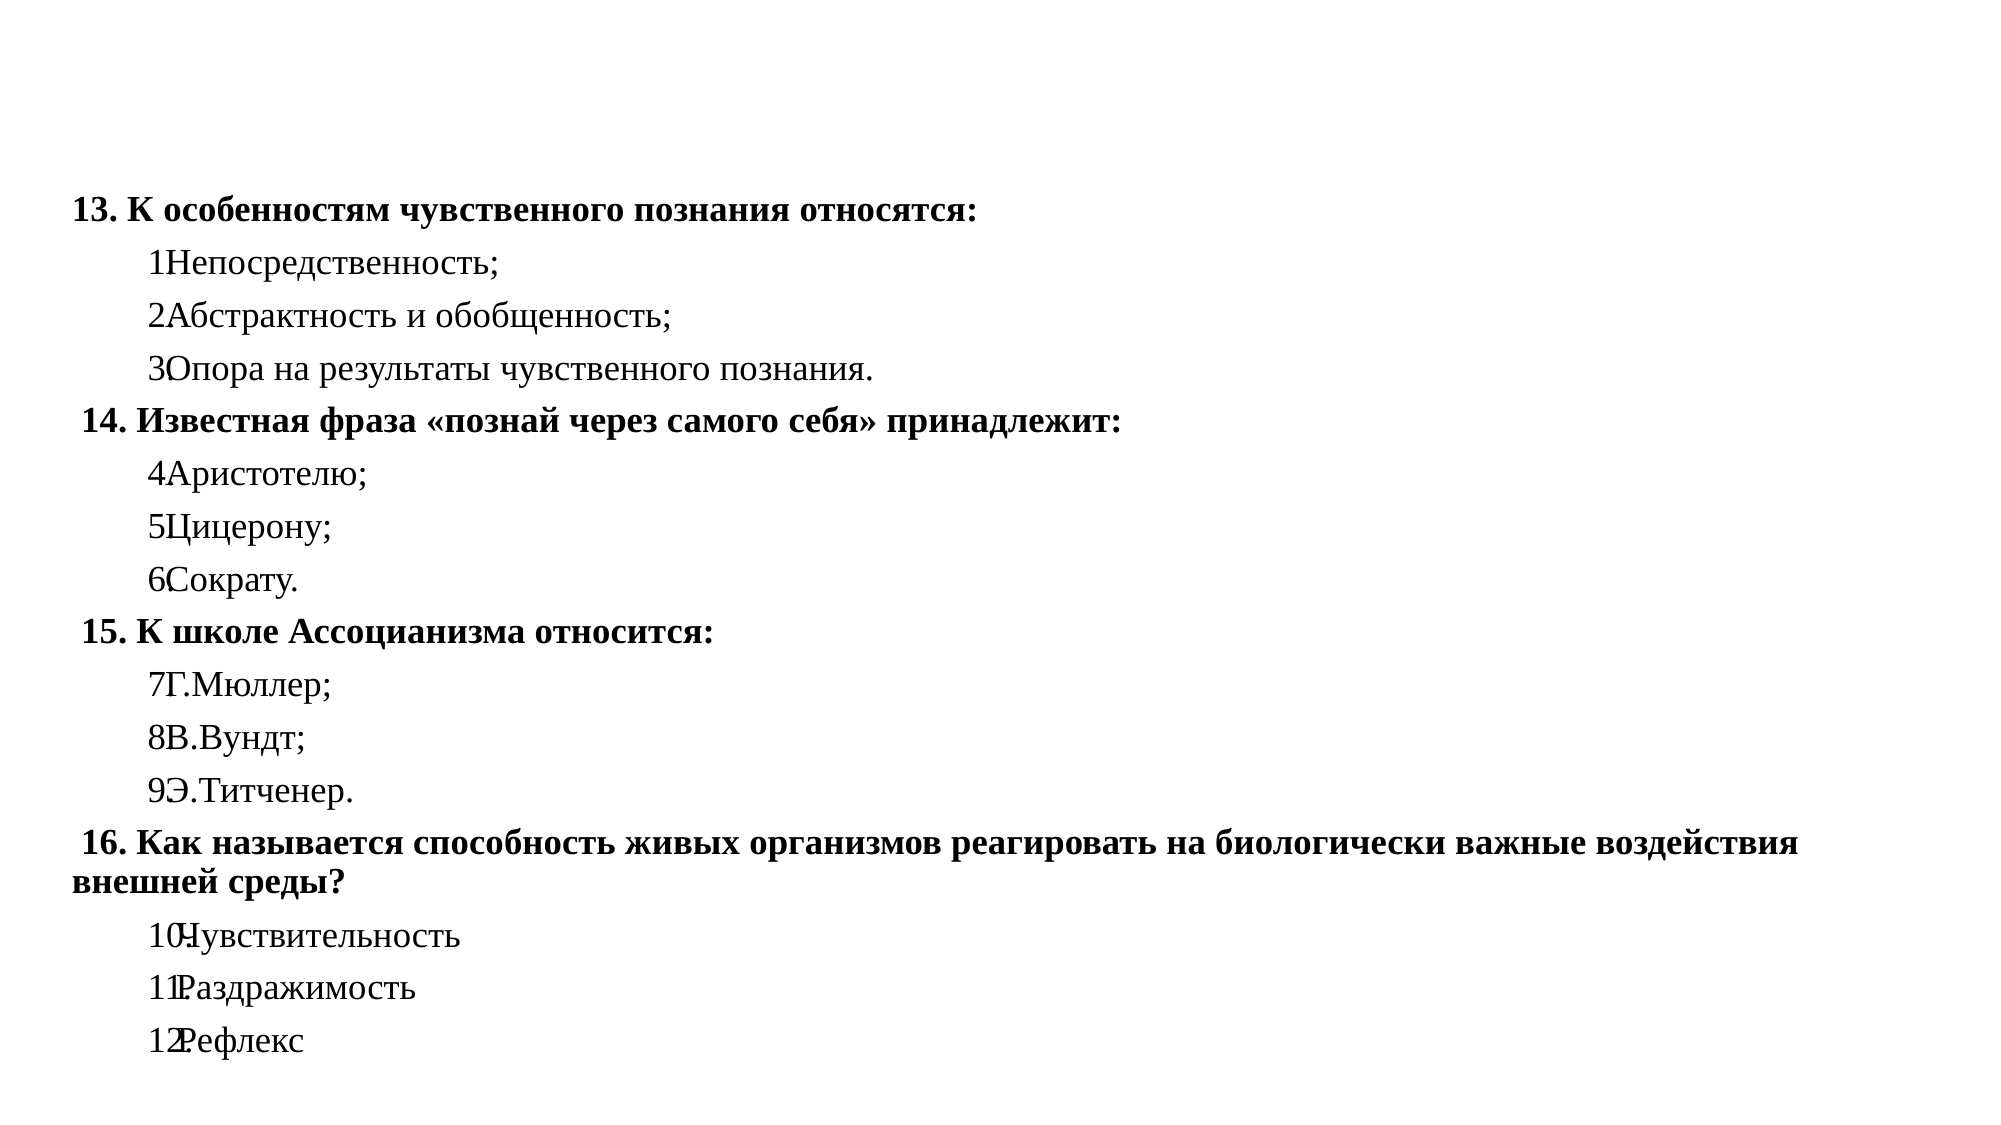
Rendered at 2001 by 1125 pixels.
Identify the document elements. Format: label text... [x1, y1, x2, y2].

list 13. К особенностям чувственного познания относятся: Непосредственность; Абстрактность и обобщенность; Опора на результаты чувственного познания. 14. Известная фраза «познай через самого себя» принадлежит: Аристотелю; Цицерону; Сократу. 15. К школе Ассоцианизма относится: Г.Мюллер; В.Вундт; Э.Титченер. 16. Как называется способность живых организмов реагировать на биологически важные воздействия внешней среды? Чувствительность Раздражимость Рефлекс [56, 181, 1941, 1080]
